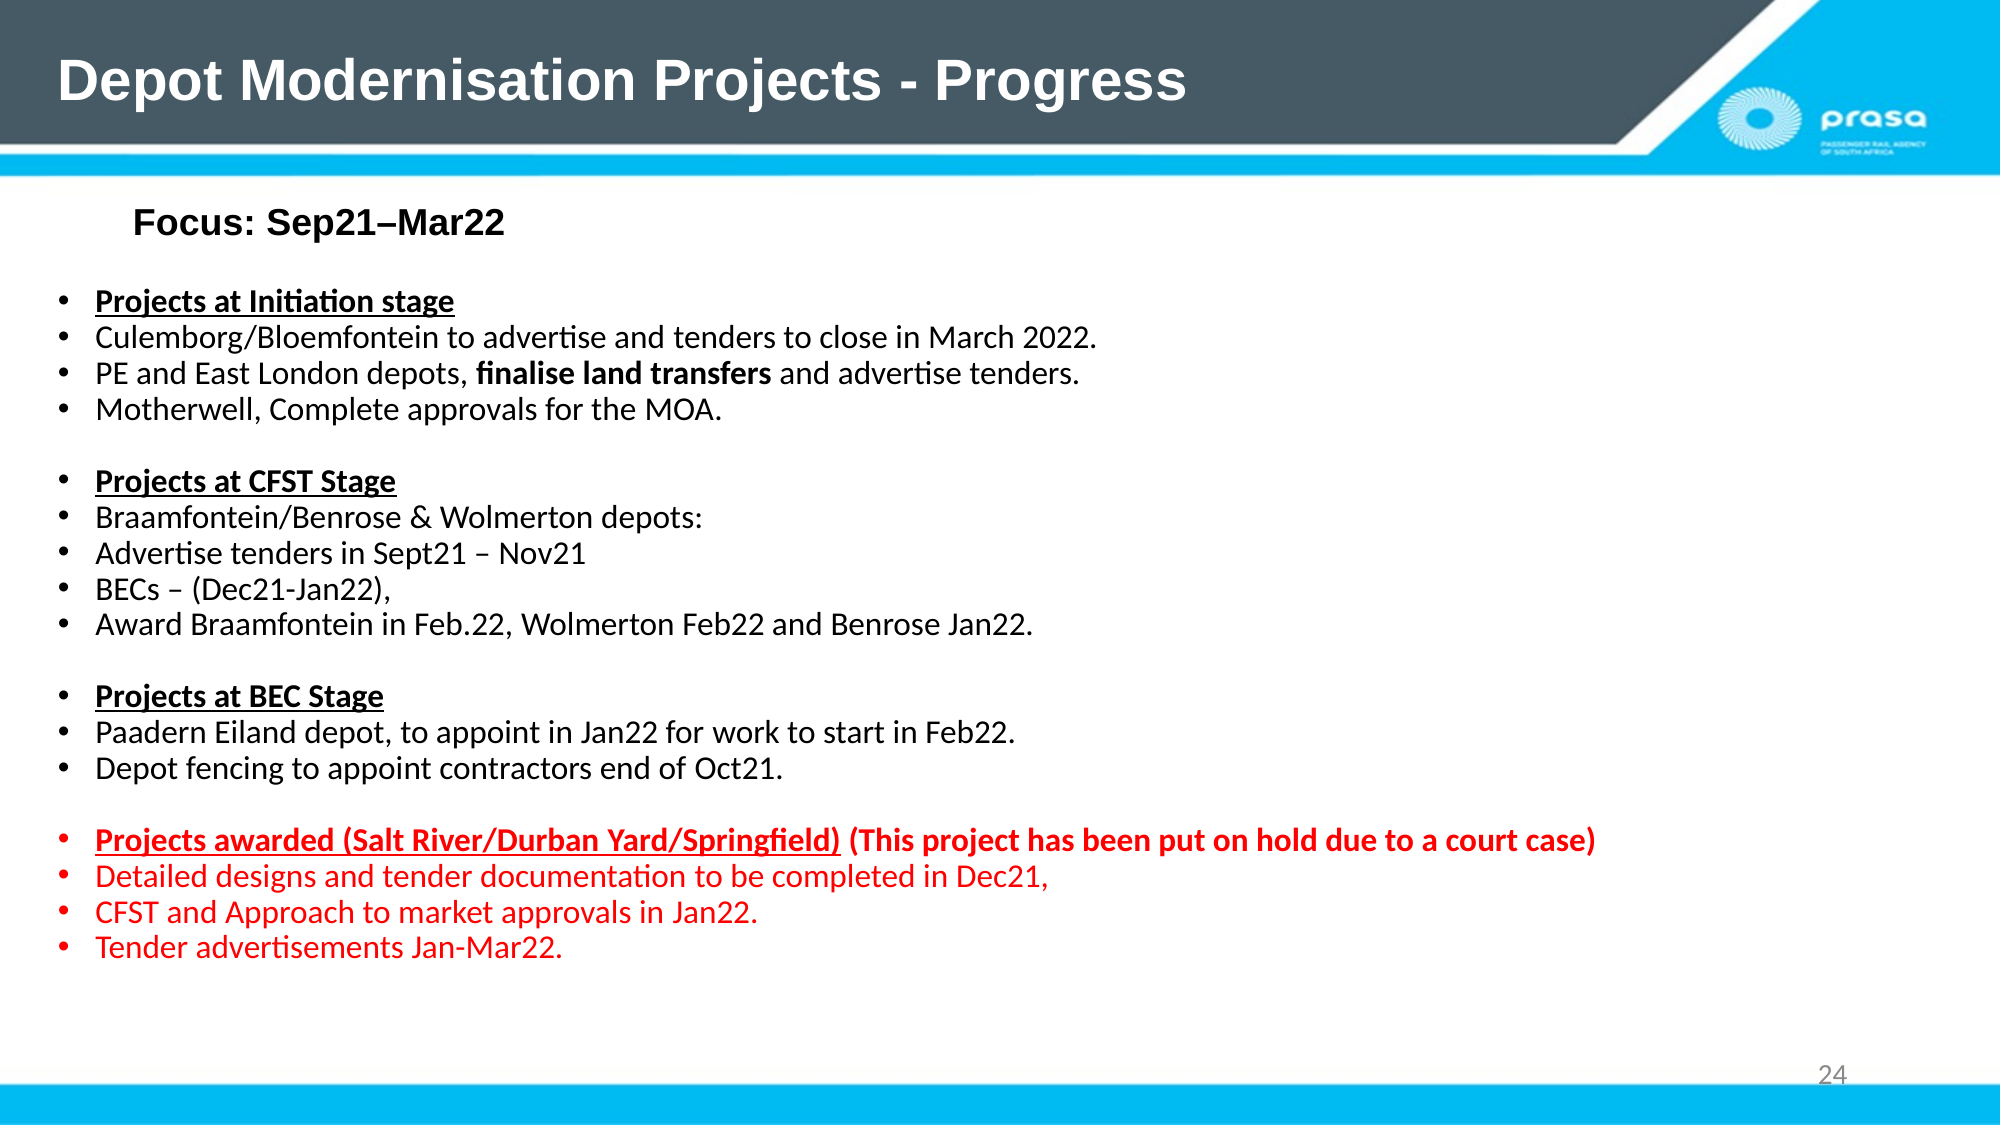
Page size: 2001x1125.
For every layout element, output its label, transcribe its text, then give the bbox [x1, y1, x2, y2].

picture [1820, 141, 1926, 155]
picture [1718, 87, 1802, 150]
picture [0, 174, 2000, 1085]
list Focus: Sep21–Mar22​ Projects at Initiation stage​ Culemborg/Bloemfontein to advertise and tenders to close in March 2022.​ PE and East London depots, finalise land transfers and advertise tenders.​ Motherwell, Complete approvals for the MOA.​ Projects at CFST Stage​ Braamfontein/Benrose & Wolmerton depots: ​ Advertise tenders in Sept21 – Nov21​ BECs – (Dec21-Jan22), ​ Award Braamfontein in Feb.22, Wolmerton Feb22 and Benrose Jan22. ​ Projects at BEC Stage​ Paadern Eiland depot, to appoint in Jan22 for work to start in Feb22.​ Depot fencing to appoint contractors end of Oct21.​ Projects awarded (Salt River/Durban Yard/Springfield)​ (This project has been put on hold due to a court case) Detailed designs and tender documentation to be completed in Dec21,​ CFST and Approach to market approvals in Jan22. ​ Tender advertisements Jan-Mar22.​ ​ [42, 195, 1758, 1043]
title Depot Modernisation Projects - Progress [42, 24, 1634, 139]
picture [1820, 110, 1928, 131]
picture [0, 0, 1820, 156]
slide_number 24 [1412, 1042, 1863, 1103]
